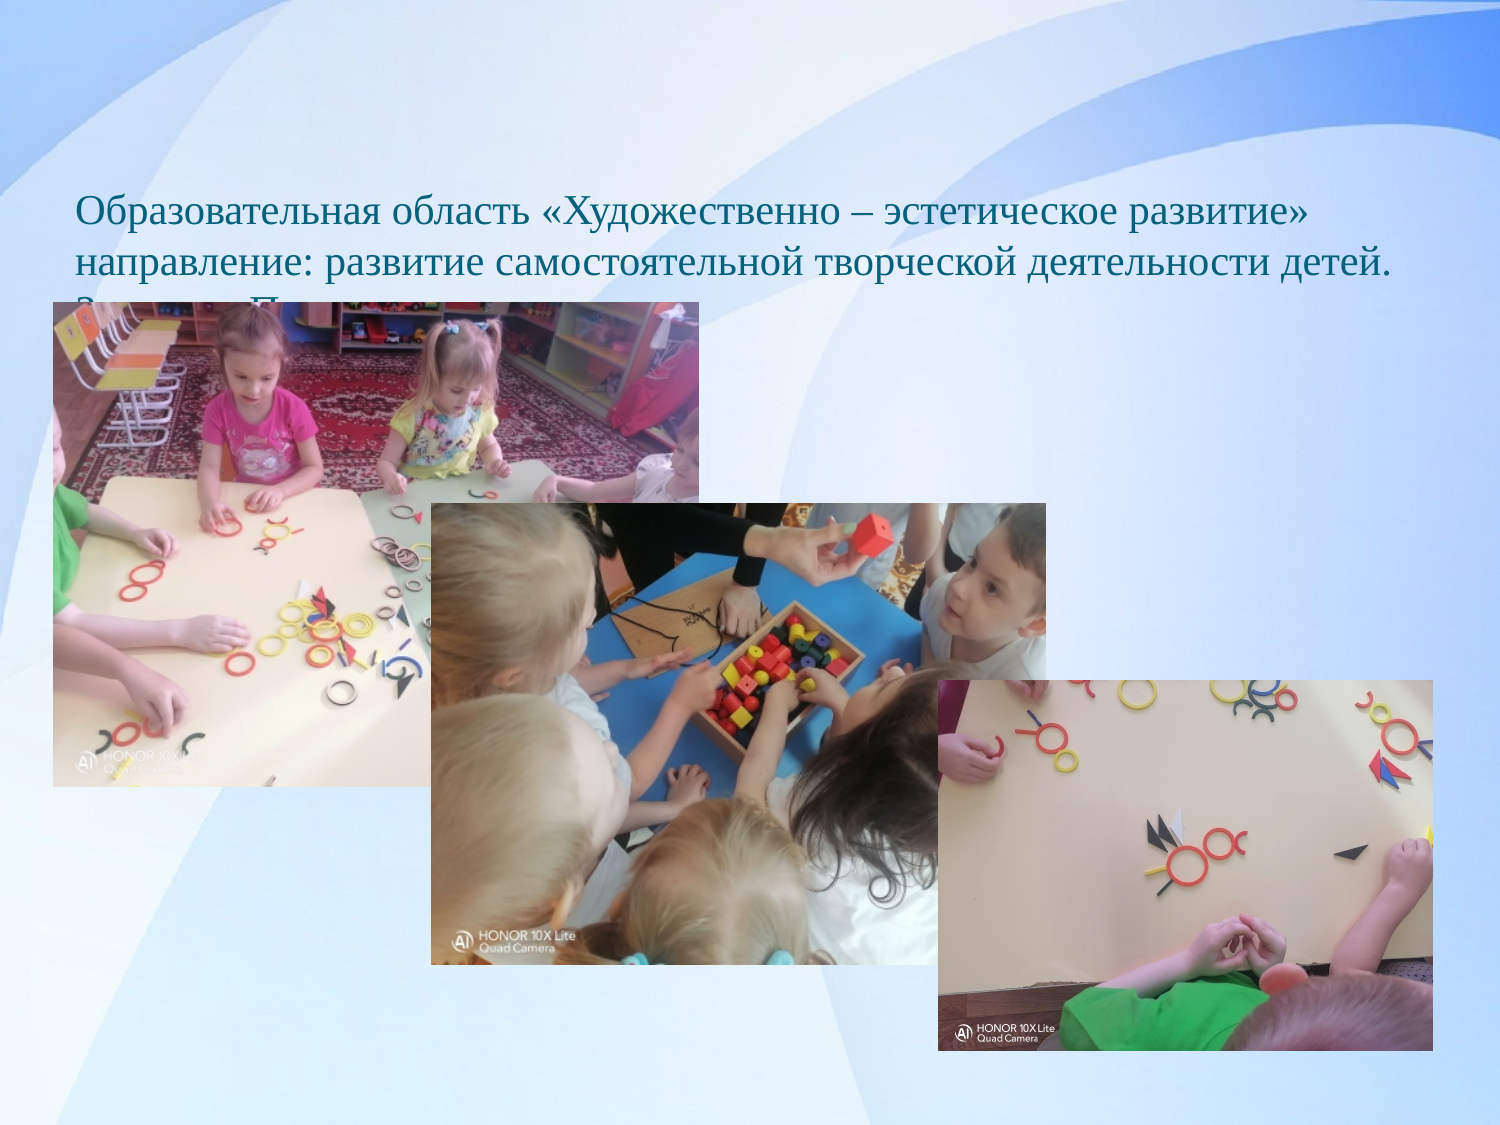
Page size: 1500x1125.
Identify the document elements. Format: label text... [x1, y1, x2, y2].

picture [0, 0, 1500, 1125]
title Образовательная область «Художественно – эстетическое развитие» направление: развитие самостоятельной творческой деятельности детей. Занятие «Пастушок» [75, 115, 1425, 386]
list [52, 302, 700, 788]
